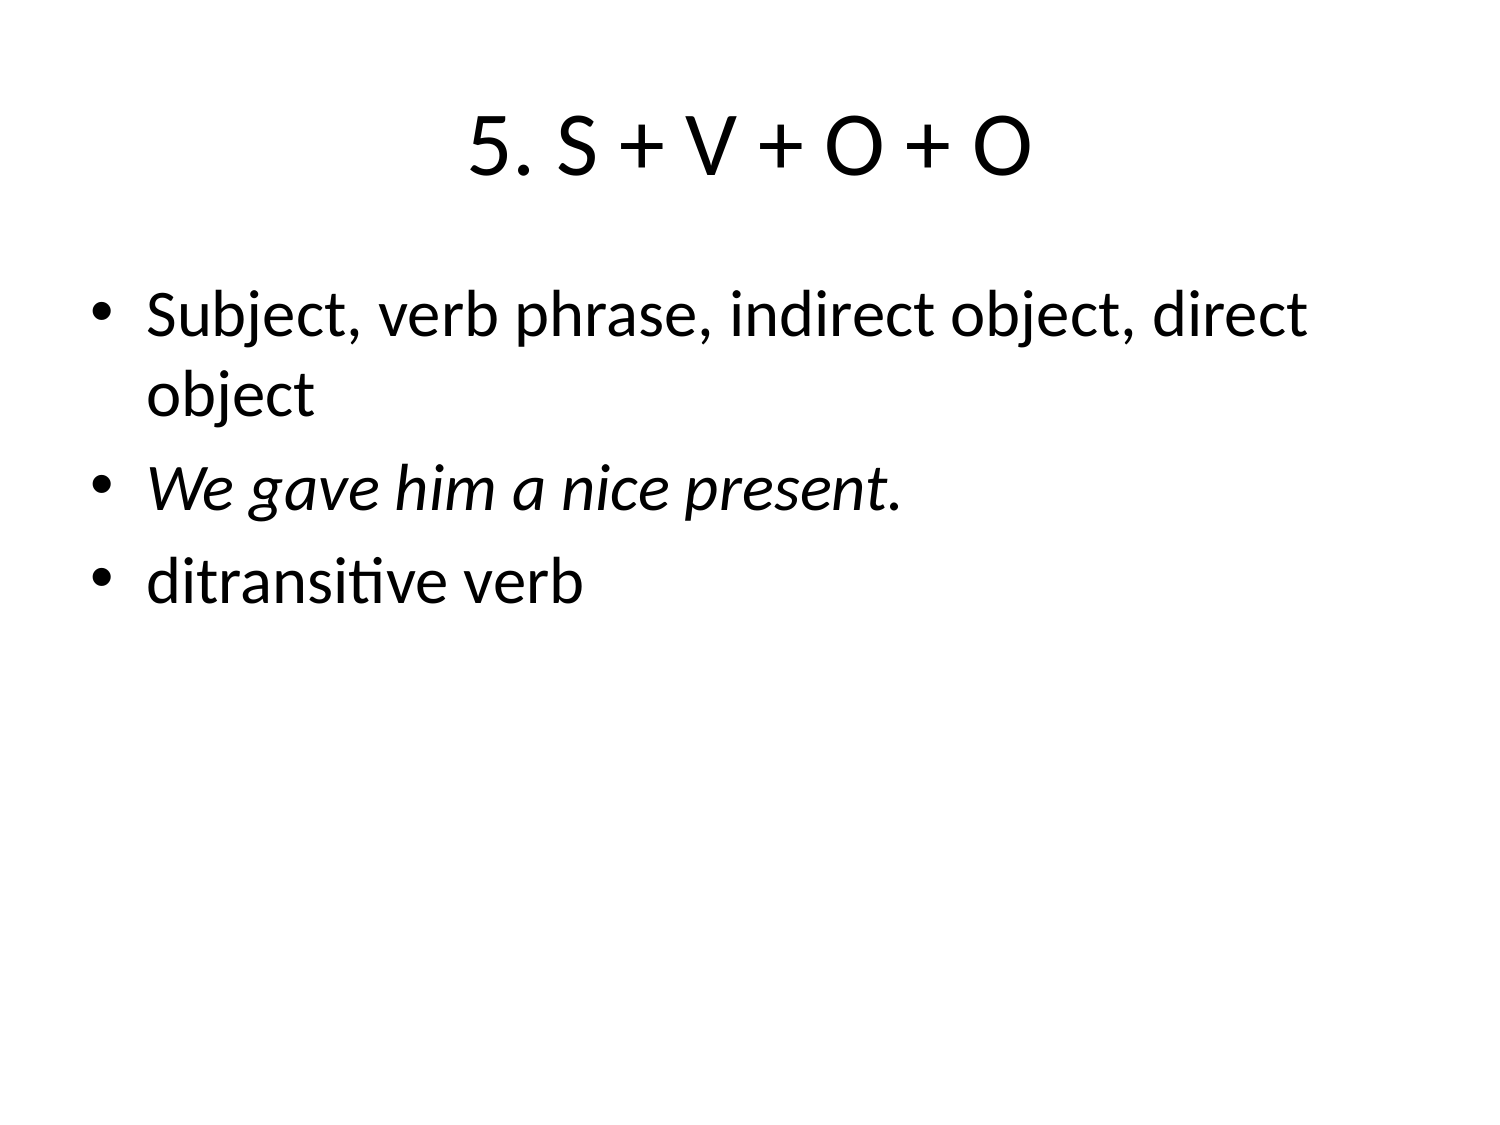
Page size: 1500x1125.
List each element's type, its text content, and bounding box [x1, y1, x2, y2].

list Subject, verb phrase, indirect object, direct object We gave him a nice present. ditransitive verb [75, 262, 1425, 1005]
title 5. S + V + O + O [75, 45, 1425, 233]
